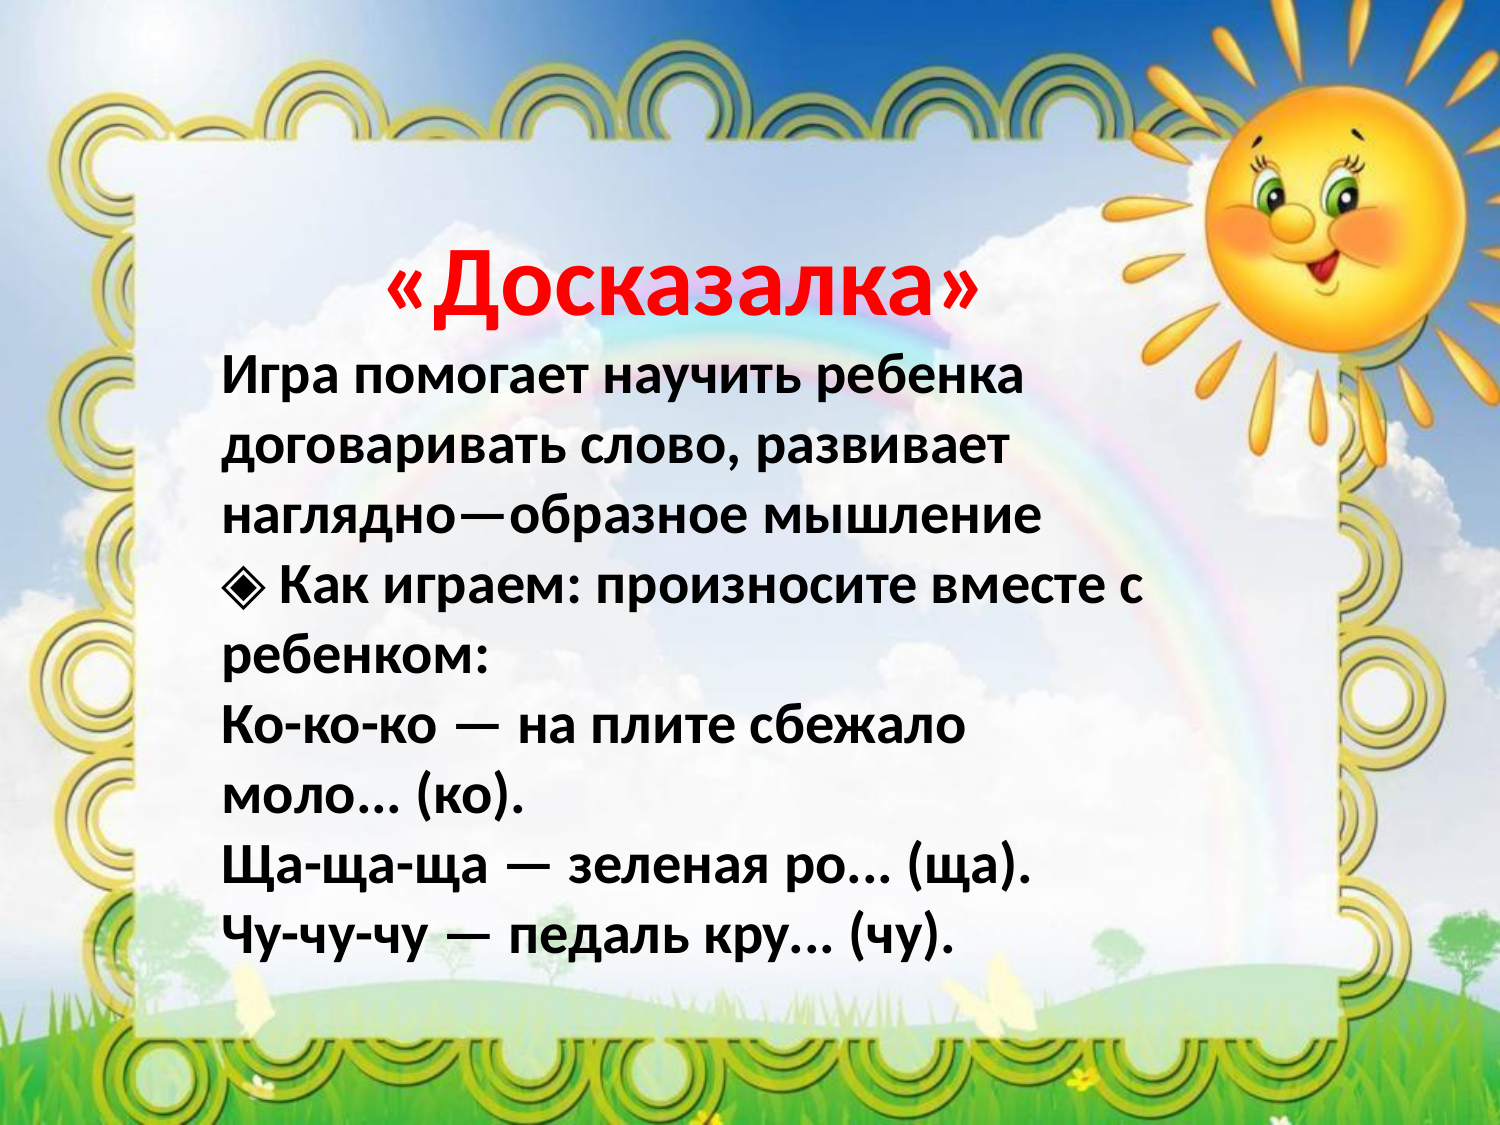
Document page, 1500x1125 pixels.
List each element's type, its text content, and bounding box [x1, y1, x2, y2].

picture [0, 0, 1500, 1125]
text_box «Досказалка» Игра помогает научить ребенка договаривать слово, развивает наглядно—образное мышление ◈ Как играем: произносите вместе с ребенком: Ко-ко-ко — на плите сбежало моло... (ко). Ща-ща-ща — зеленая ро... (ща). Чу-чу-чу — педаль кру... (чу). [206, 208, 1164, 973]
